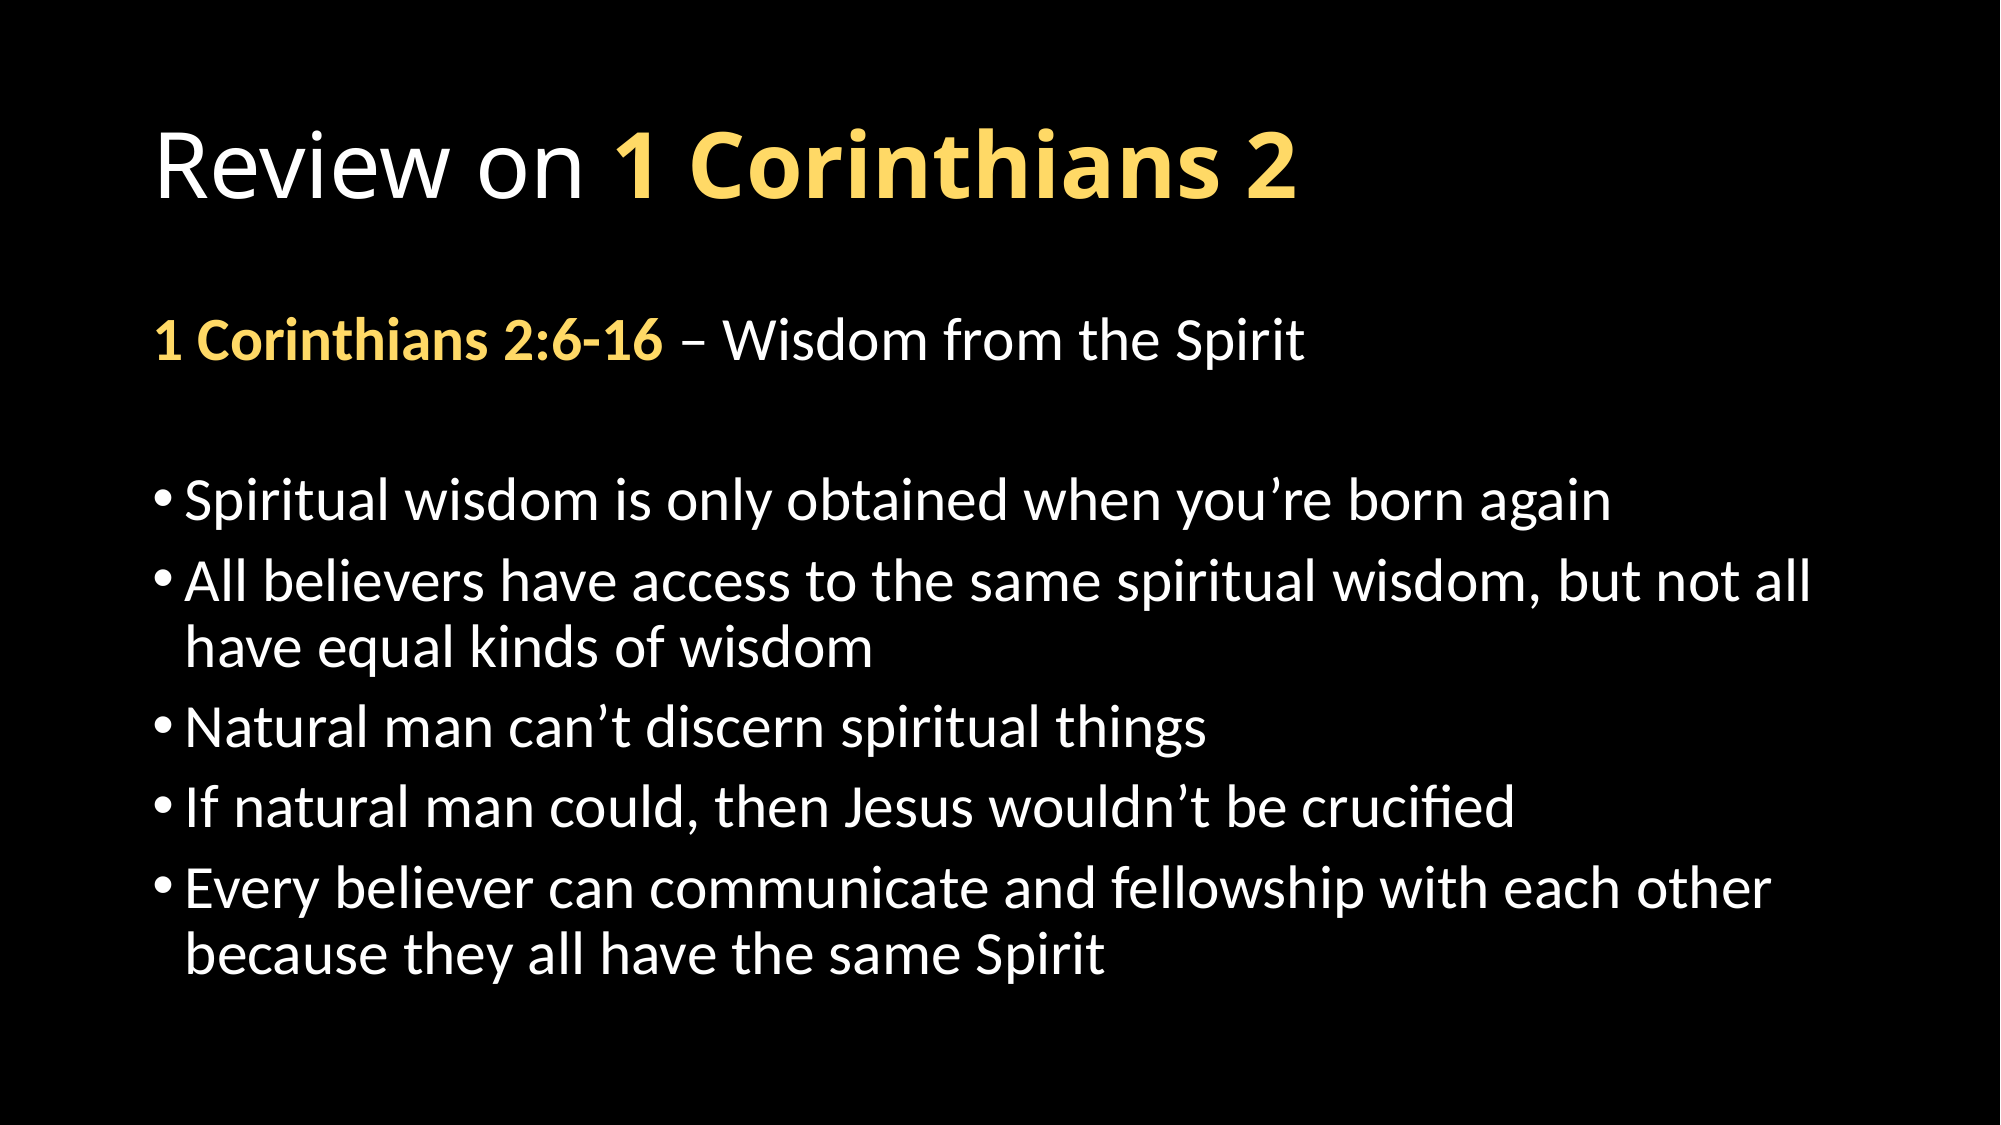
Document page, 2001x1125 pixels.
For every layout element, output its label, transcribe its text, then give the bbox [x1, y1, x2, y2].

title Review on 1 Corinthians 2 [137, 59, 1863, 278]
list 1 Corinthians 2:6-16 – Wisdom from the Spirit Spiritual wisdom is only obtained when you’re born again All believers have access to the same spiritual wisdom, but not all have equal kinds of wisdom Natural man can’t discern spiritual things If natural man could, then Jesus wouldn’t be crucified Every believer can communicate and fellowship with each other because they all have the same Spirit [137, 299, 1863, 1014]
